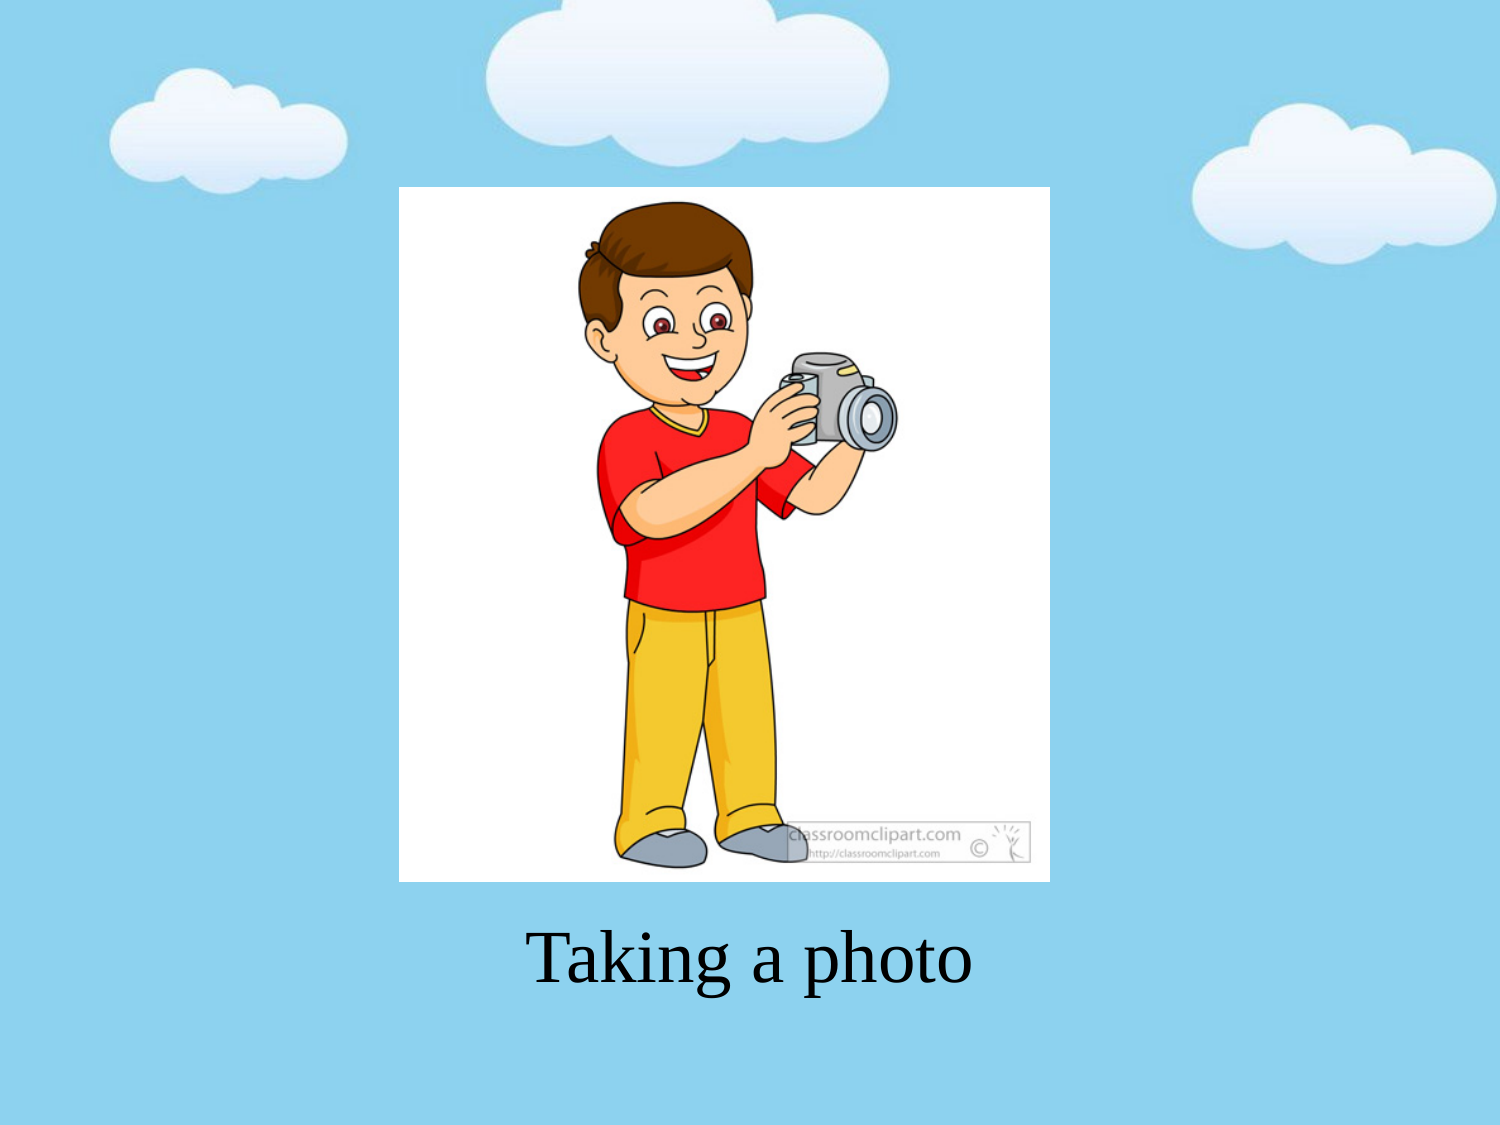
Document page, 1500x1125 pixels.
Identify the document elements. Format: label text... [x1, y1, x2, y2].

picture [0, 0, 1500, 1125]
list Taking a photo [75, 900, 1425, 1043]
